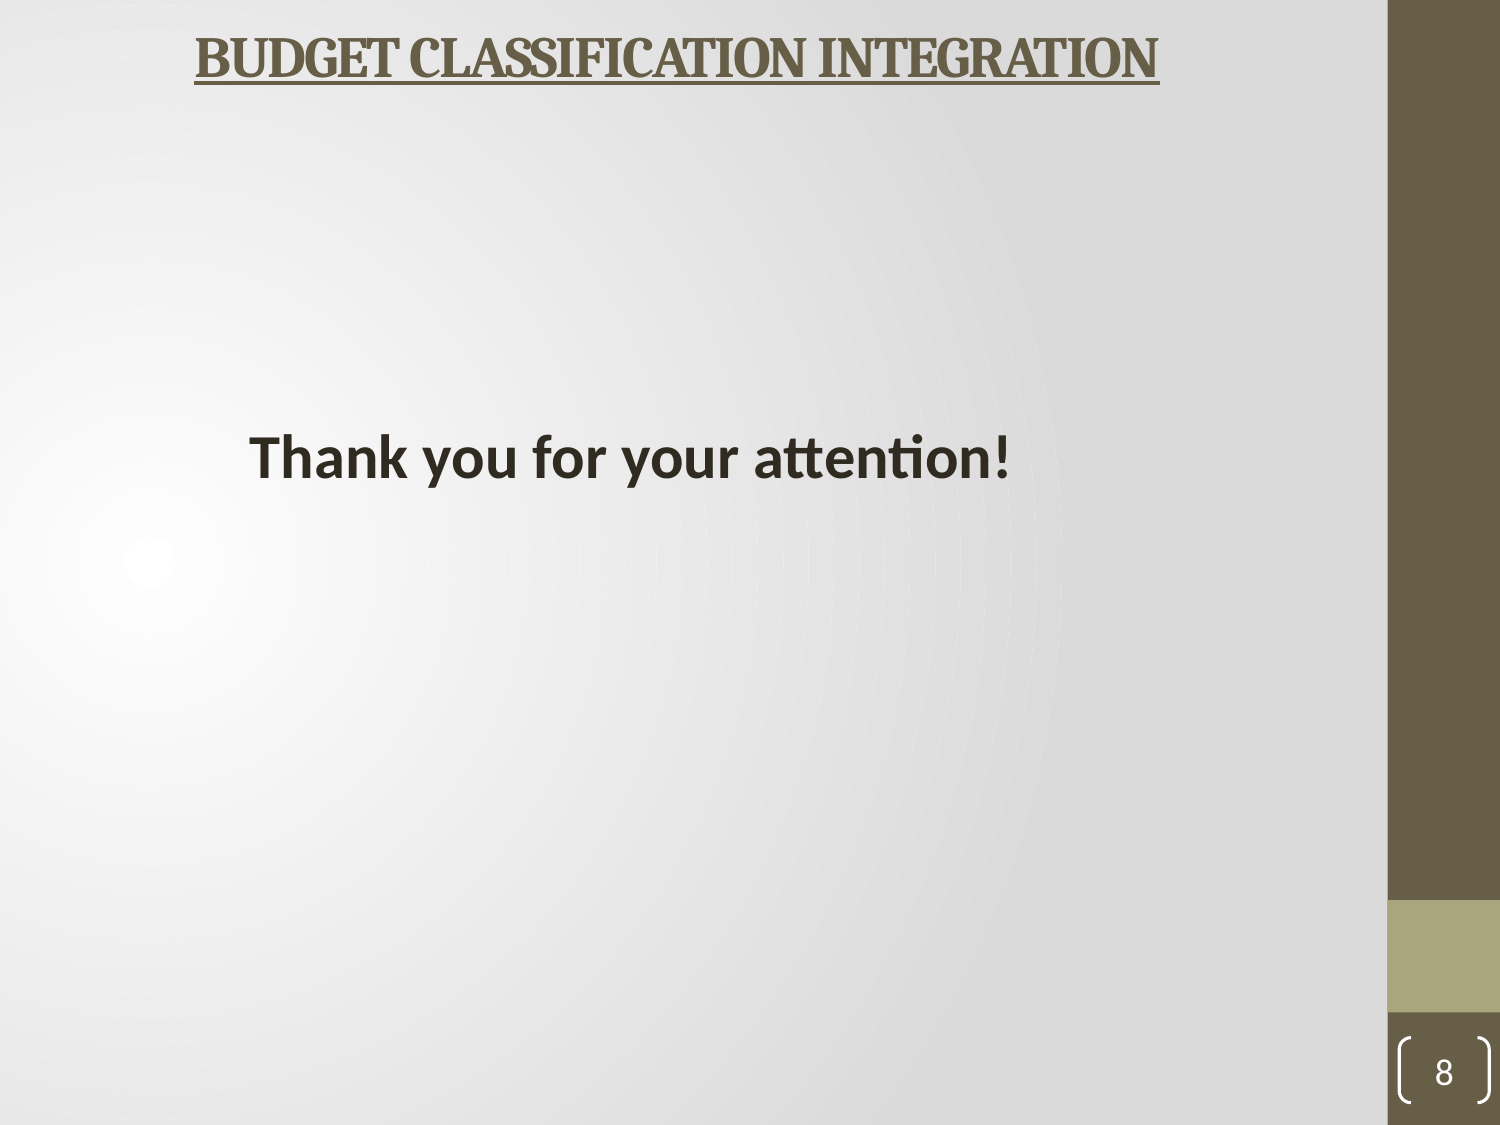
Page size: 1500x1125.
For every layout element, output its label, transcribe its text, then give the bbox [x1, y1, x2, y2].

list Thank you for your attention! [218, 409, 1176, 539]
title BUDGET CLASSIFICATION INTEGRATION [29, 8, 1325, 101]
slide_number 8 [1397, 1036, 1491, 1105]
